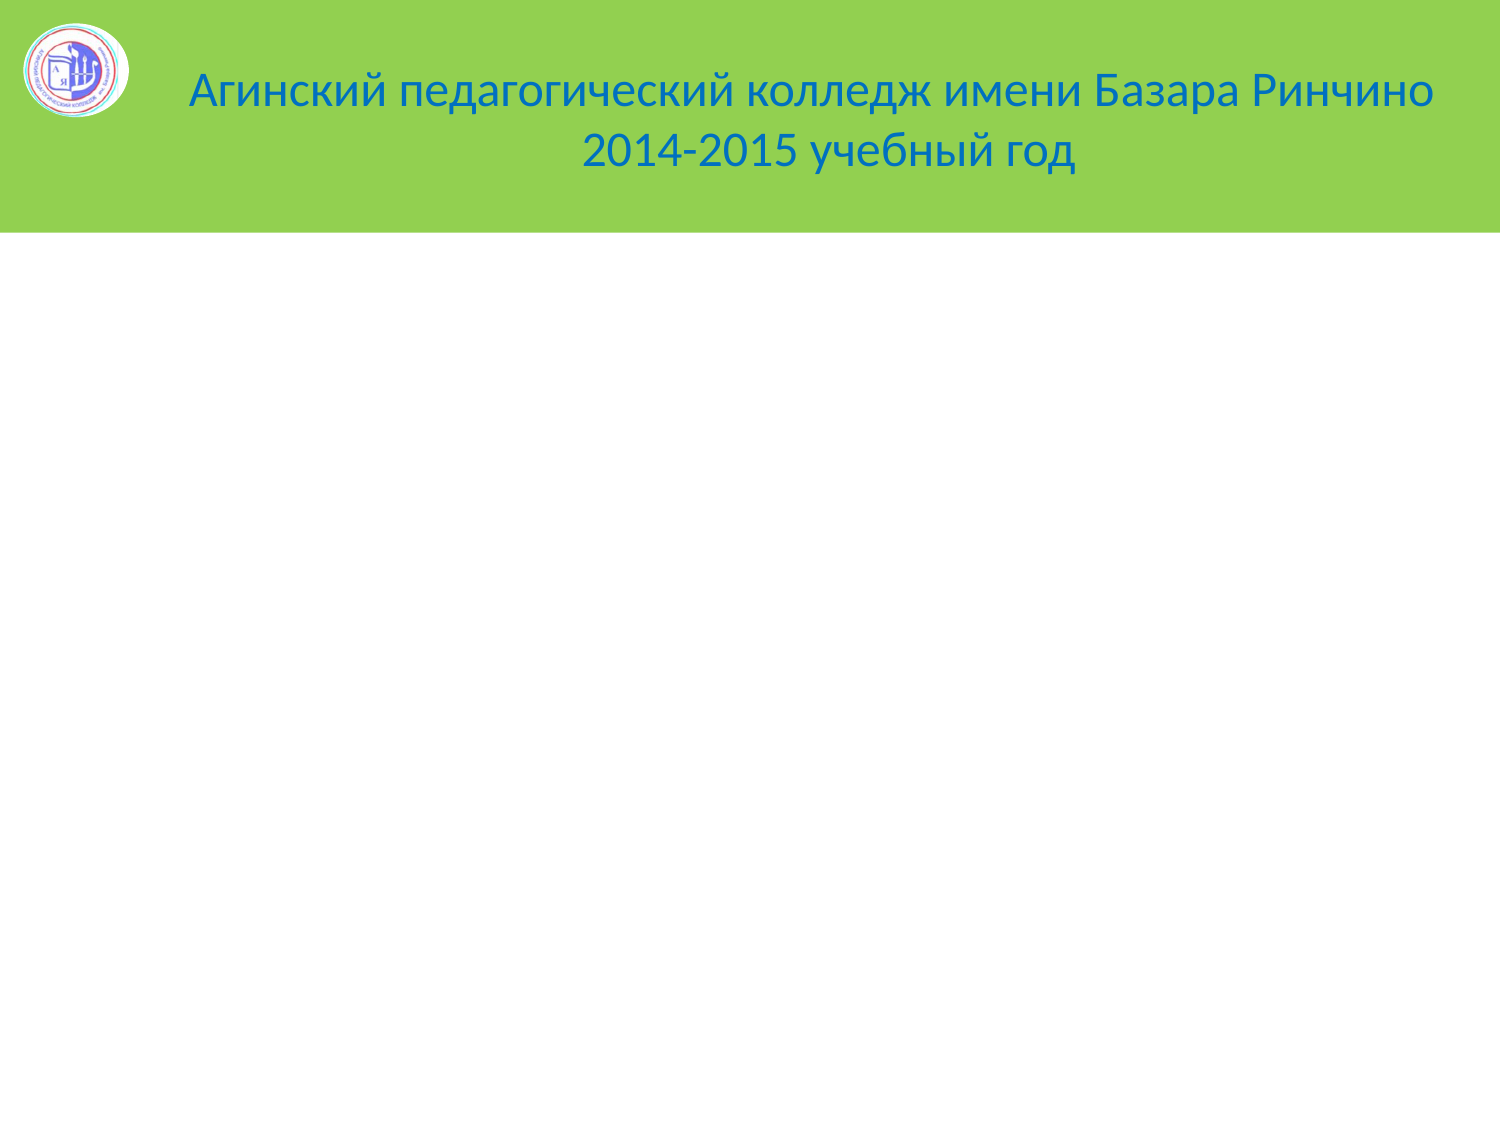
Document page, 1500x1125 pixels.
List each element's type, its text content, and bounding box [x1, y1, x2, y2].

text_box [21, 21, 131, 120]
title Агинский педагогический колледж имени Базара Ринчино 2014-2015 учебный год [0, 0, 1500, 233]
